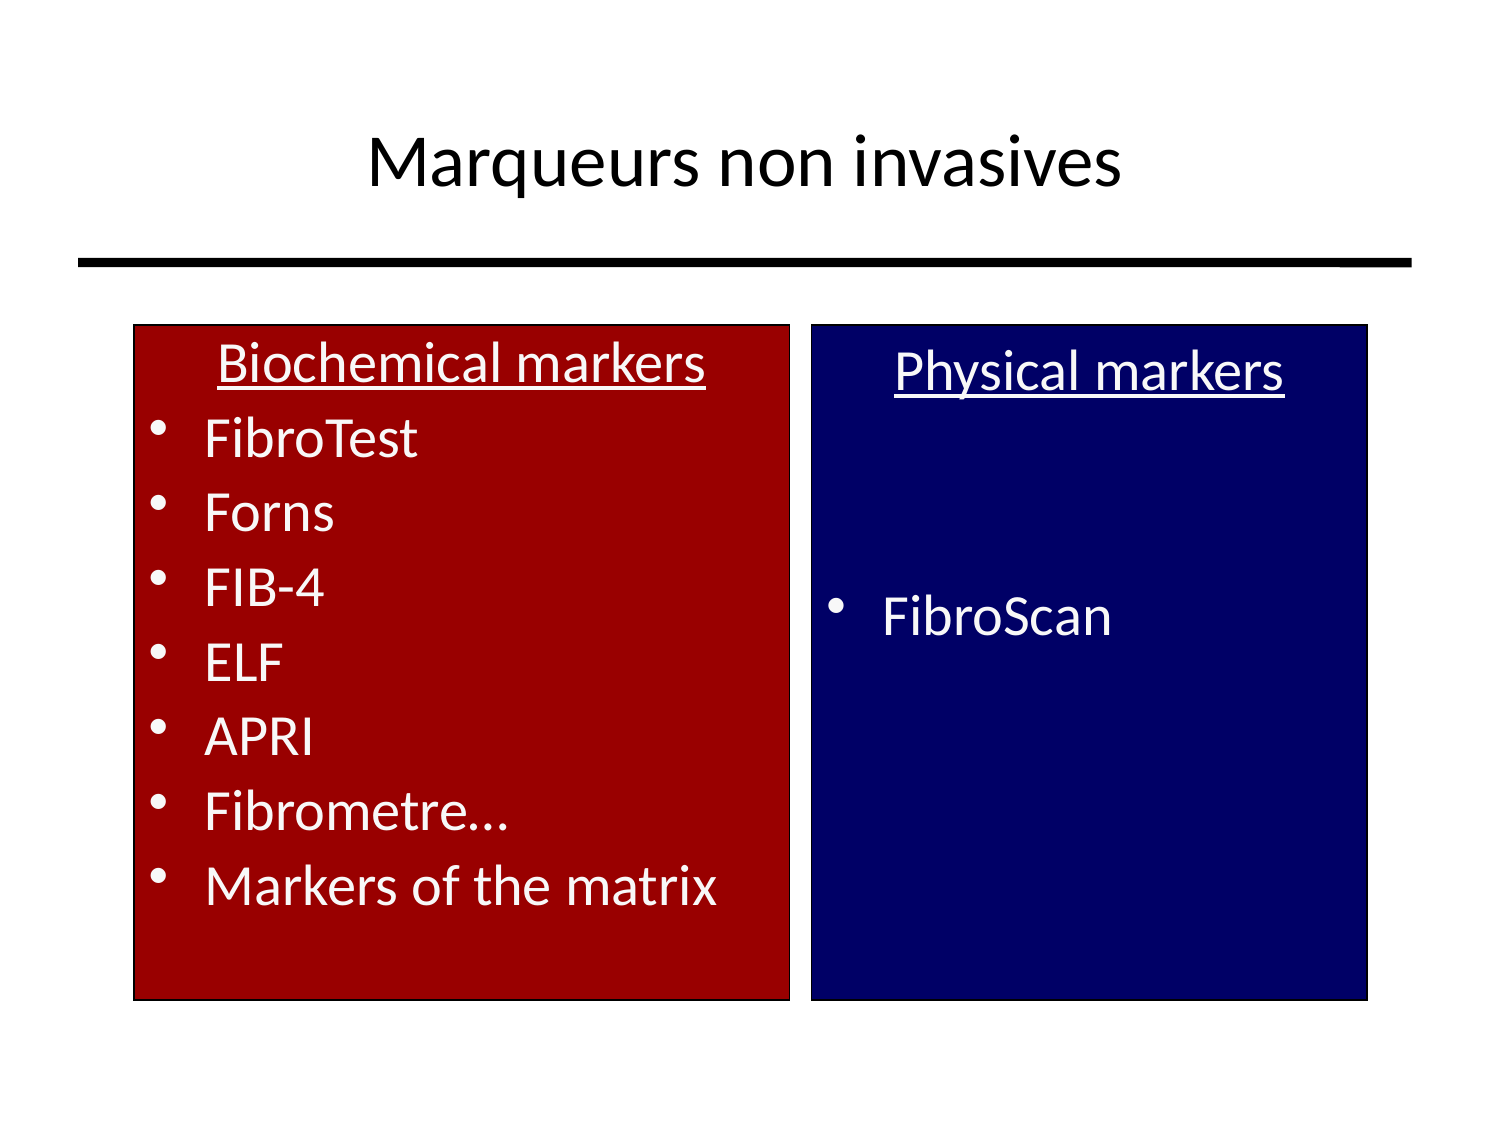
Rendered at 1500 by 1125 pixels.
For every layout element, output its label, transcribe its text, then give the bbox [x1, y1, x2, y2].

text_box Physical markers FibroScan [811, 324, 1368, 1000]
text_box Marqueurs non invasives [178, 62, 1312, 250]
text_box Biochemical markers FibroTest Forns FIB-4 ELF APRI Fibrometre… Markers of the matrix [133, 324, 790, 1000]
